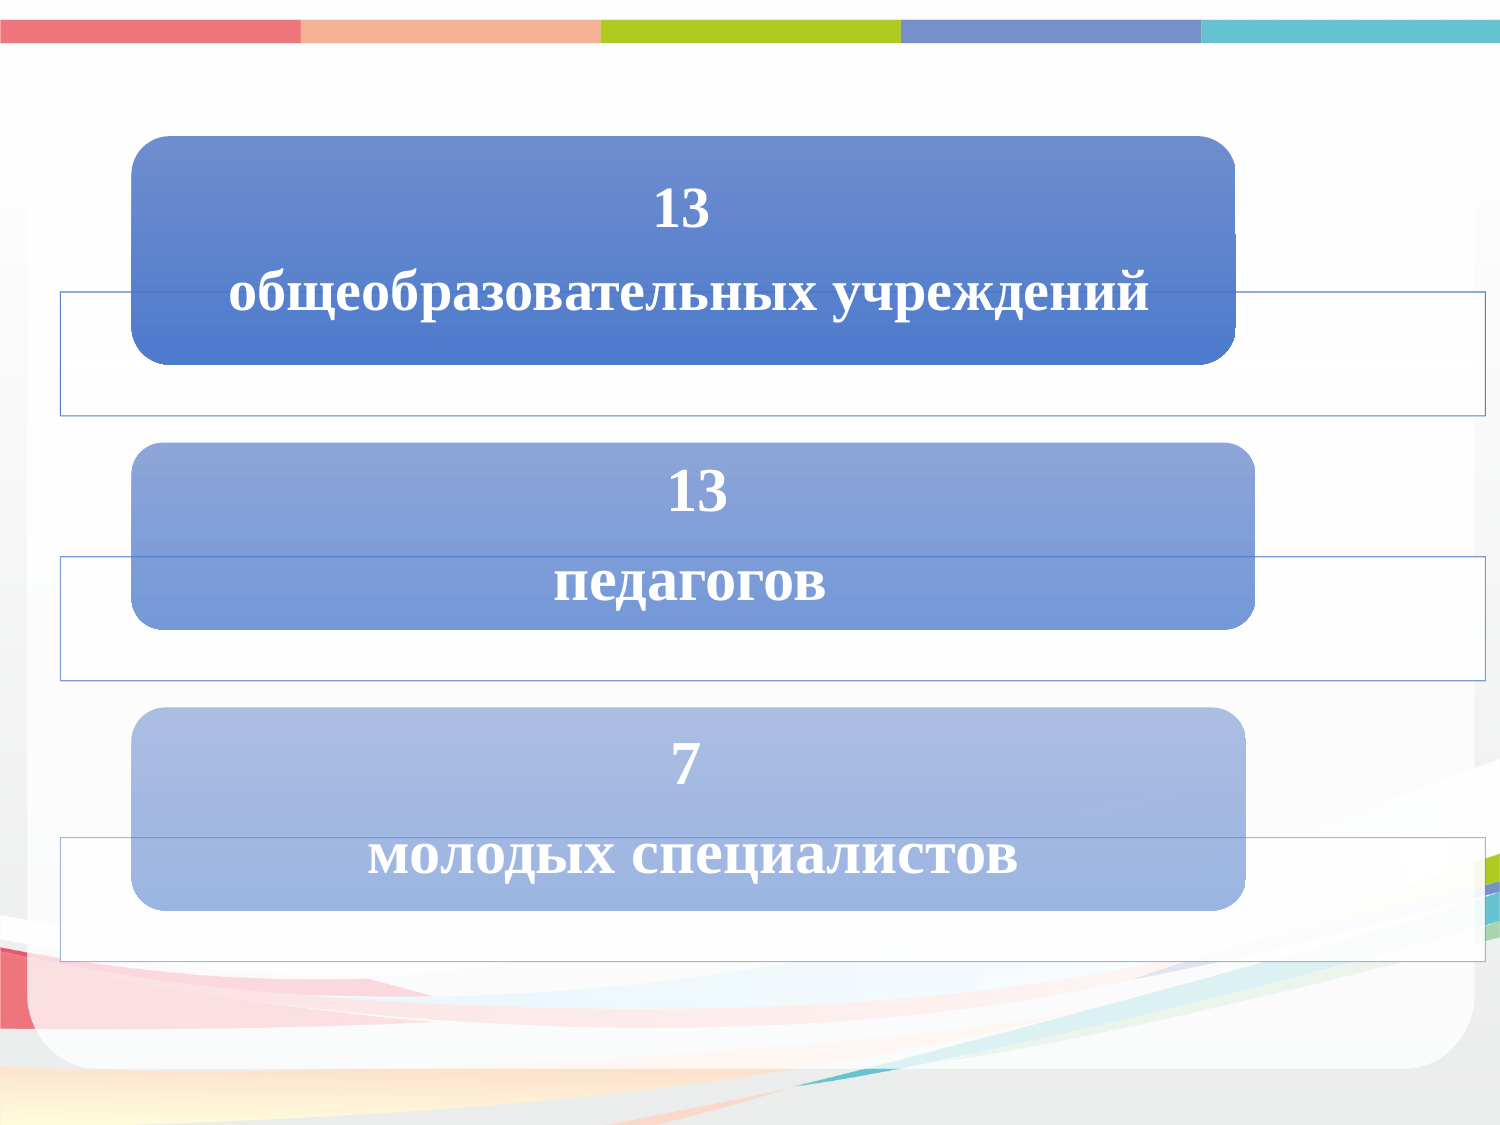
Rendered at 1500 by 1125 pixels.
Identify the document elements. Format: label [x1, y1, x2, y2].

picture [0, 0, 1500, 1125]
text_box [60, 129, 1486, 969]
